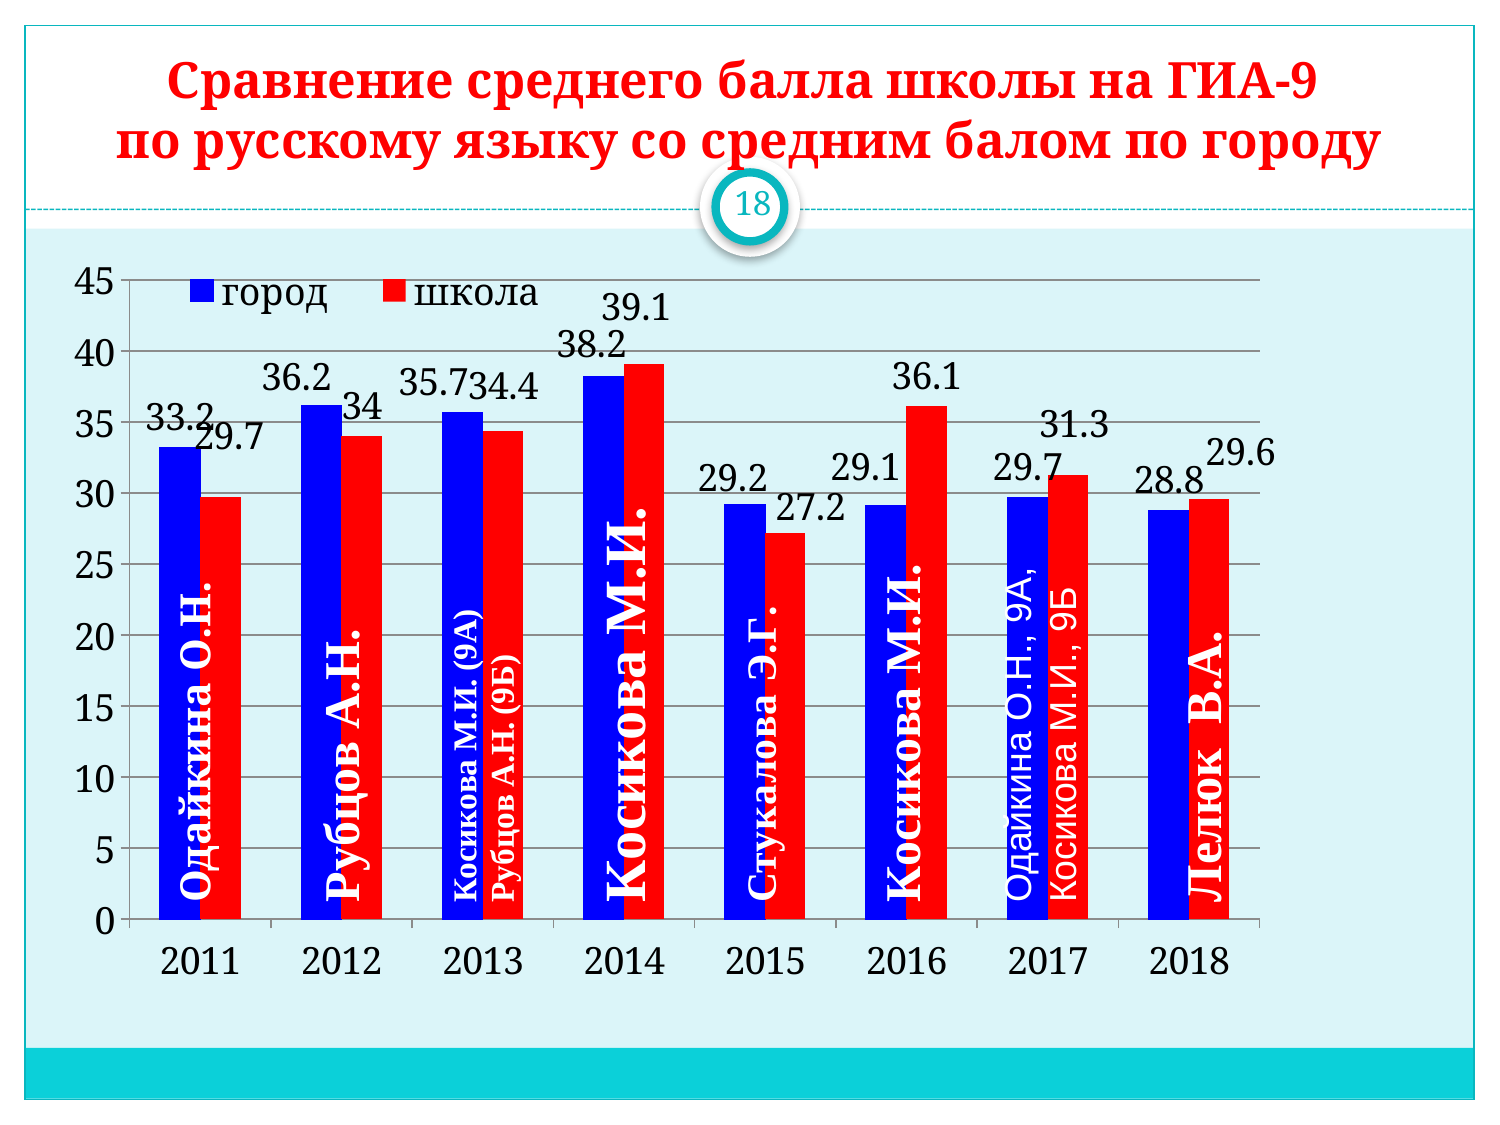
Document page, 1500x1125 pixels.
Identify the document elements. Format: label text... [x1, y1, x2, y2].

slide_number 18 [715, 168, 791, 241]
chart [49, 250, 1445, 1001]
title Сравнение среднего балла школы на ГИА-9 по русскому языку со средним балом по городу [49, 34, 1450, 176]
